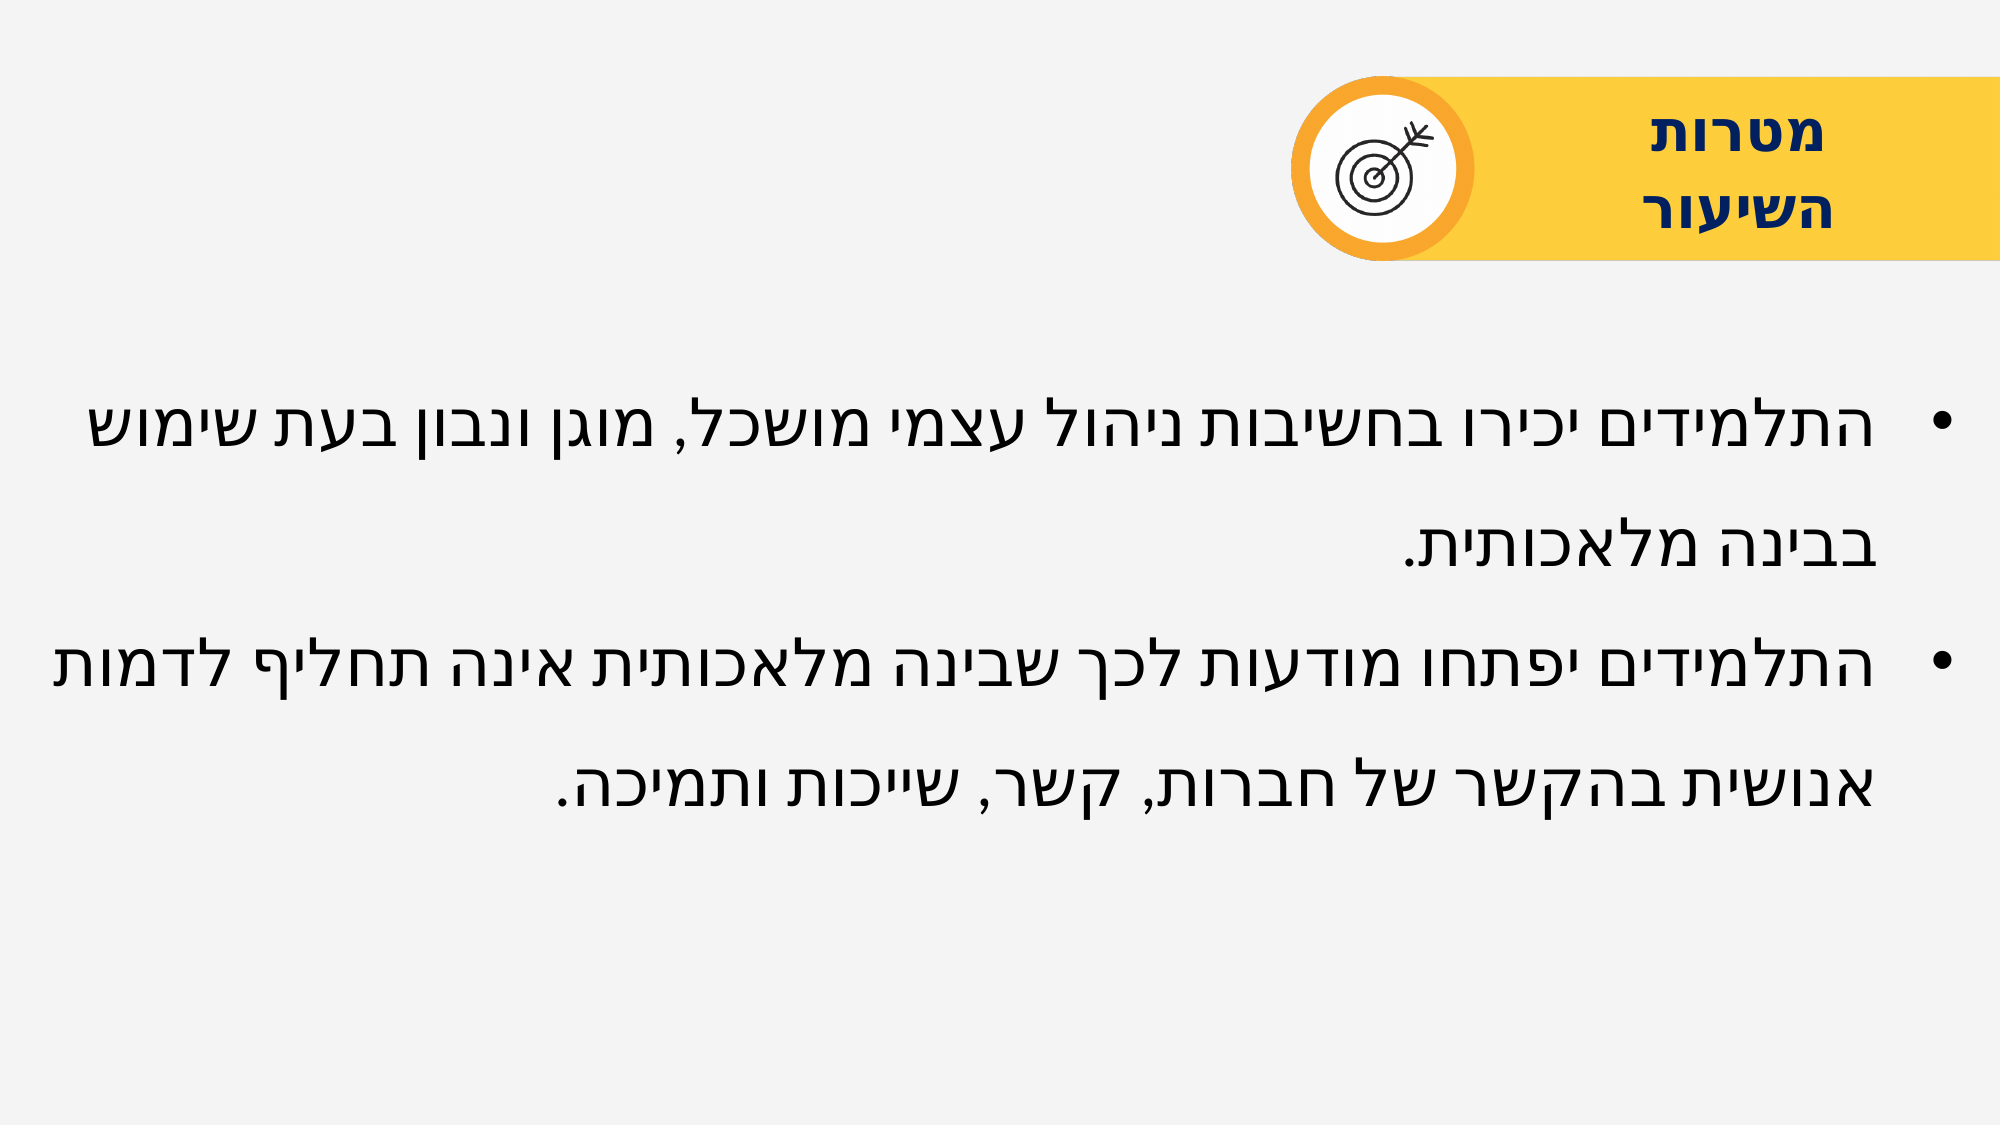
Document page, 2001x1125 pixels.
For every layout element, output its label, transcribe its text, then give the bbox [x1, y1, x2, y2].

text_box התלמידים יכירו בחשיבות ניהול עצמי מושכל, מוגן ונבון בעת שימוש בבינה מלאכותית. התלמידים יפתחו מודעות לכך שבינה מלאכותית אינה תחליף לדמות אנושית בהקשר של חברות, קשר, שייכות ותמיכה. [38, 332, 1969, 827]
picture [1291, 76, 2000, 261]
